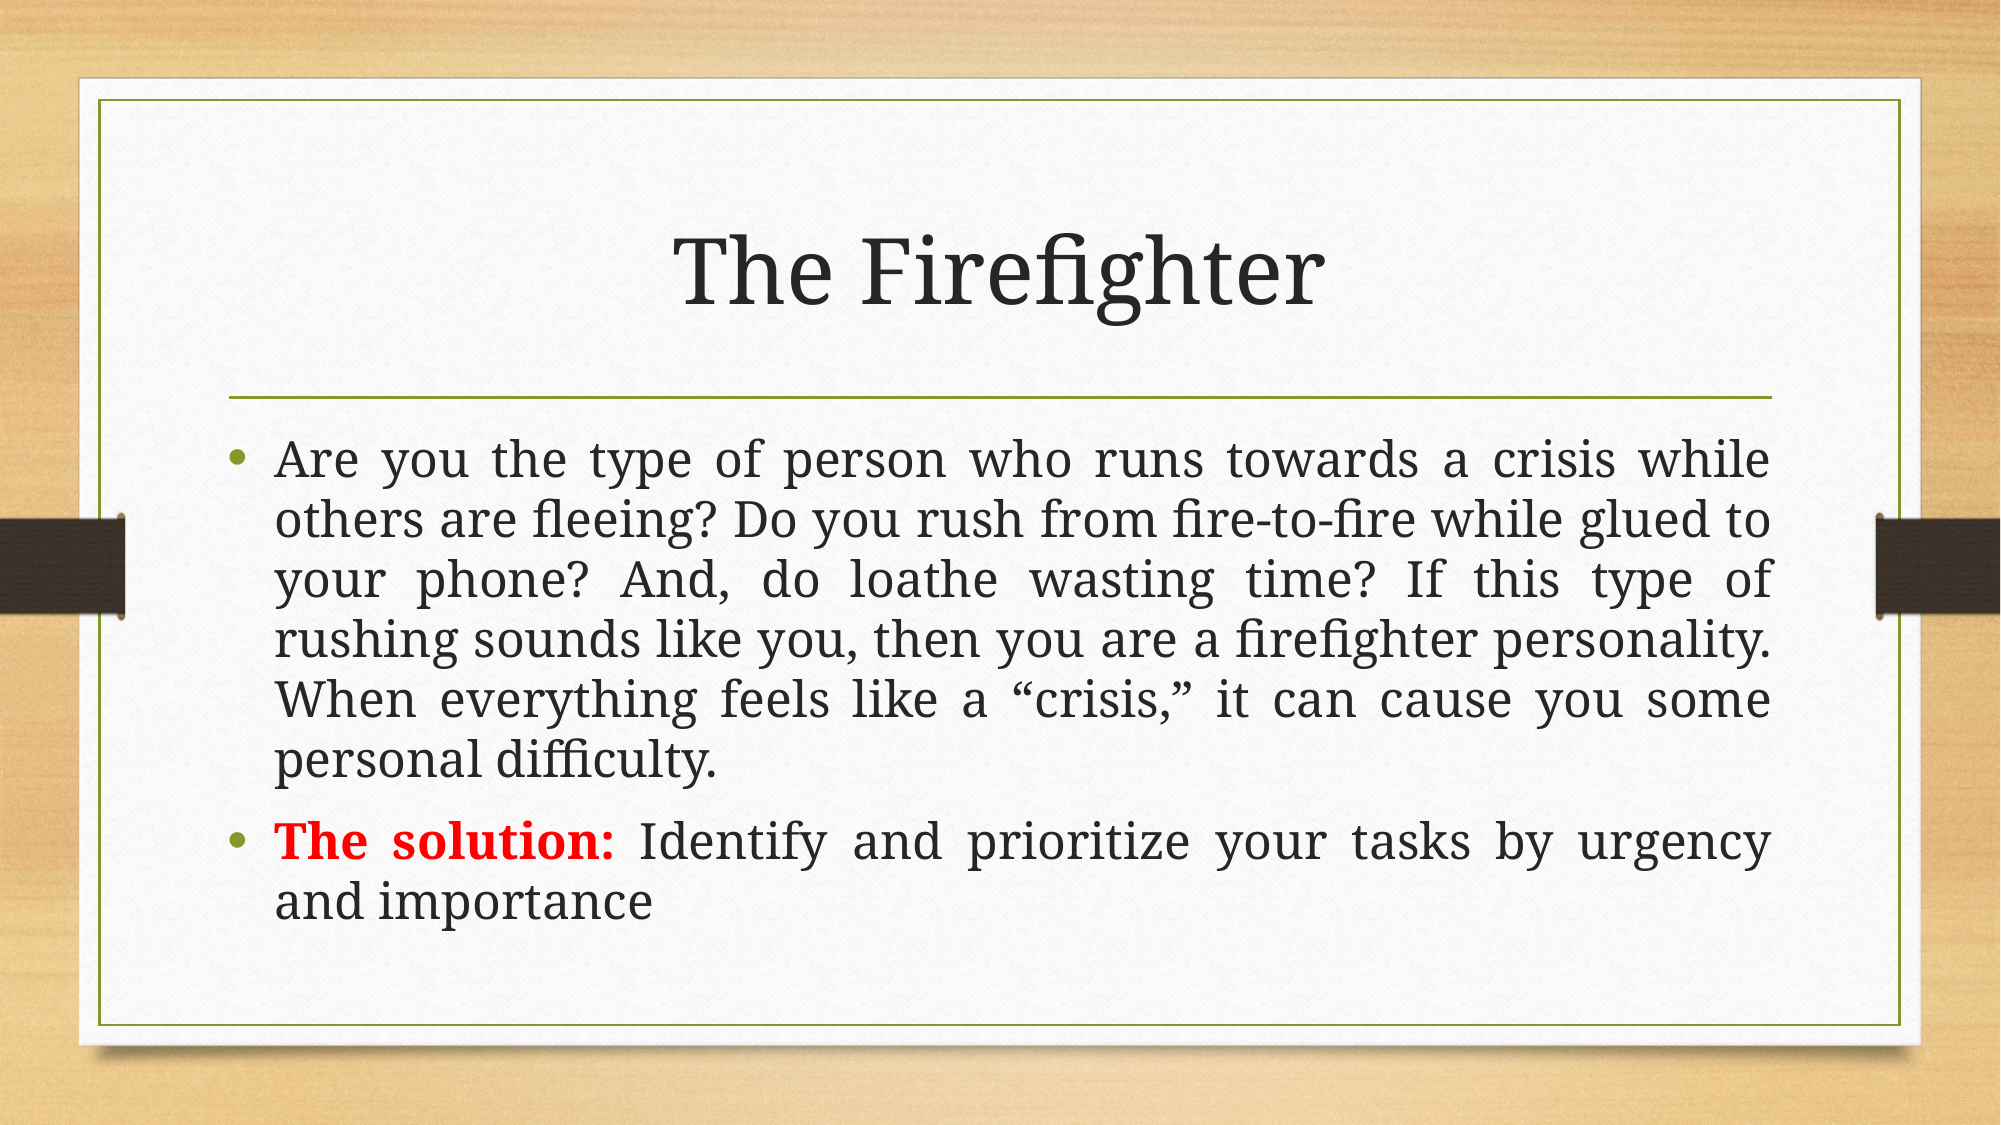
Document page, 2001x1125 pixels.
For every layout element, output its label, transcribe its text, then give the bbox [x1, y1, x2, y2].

title The Firefighter [212, 161, 1788, 375]
list Are you the type of person who runs towards a crisis while others are fleeing? Do you rush from fire-to-fire while glued to your phone? And, do loathe wasting time? If this type of rushing sounds like you, then you are a firefighter personality. When everything feels like a “crisis,” it can cause you some personal difficulty. The solution: Identify and prioritize your tasks by urgency and importance [212, 419, 1788, 964]
picture [0, 0, 2001, 1125]
